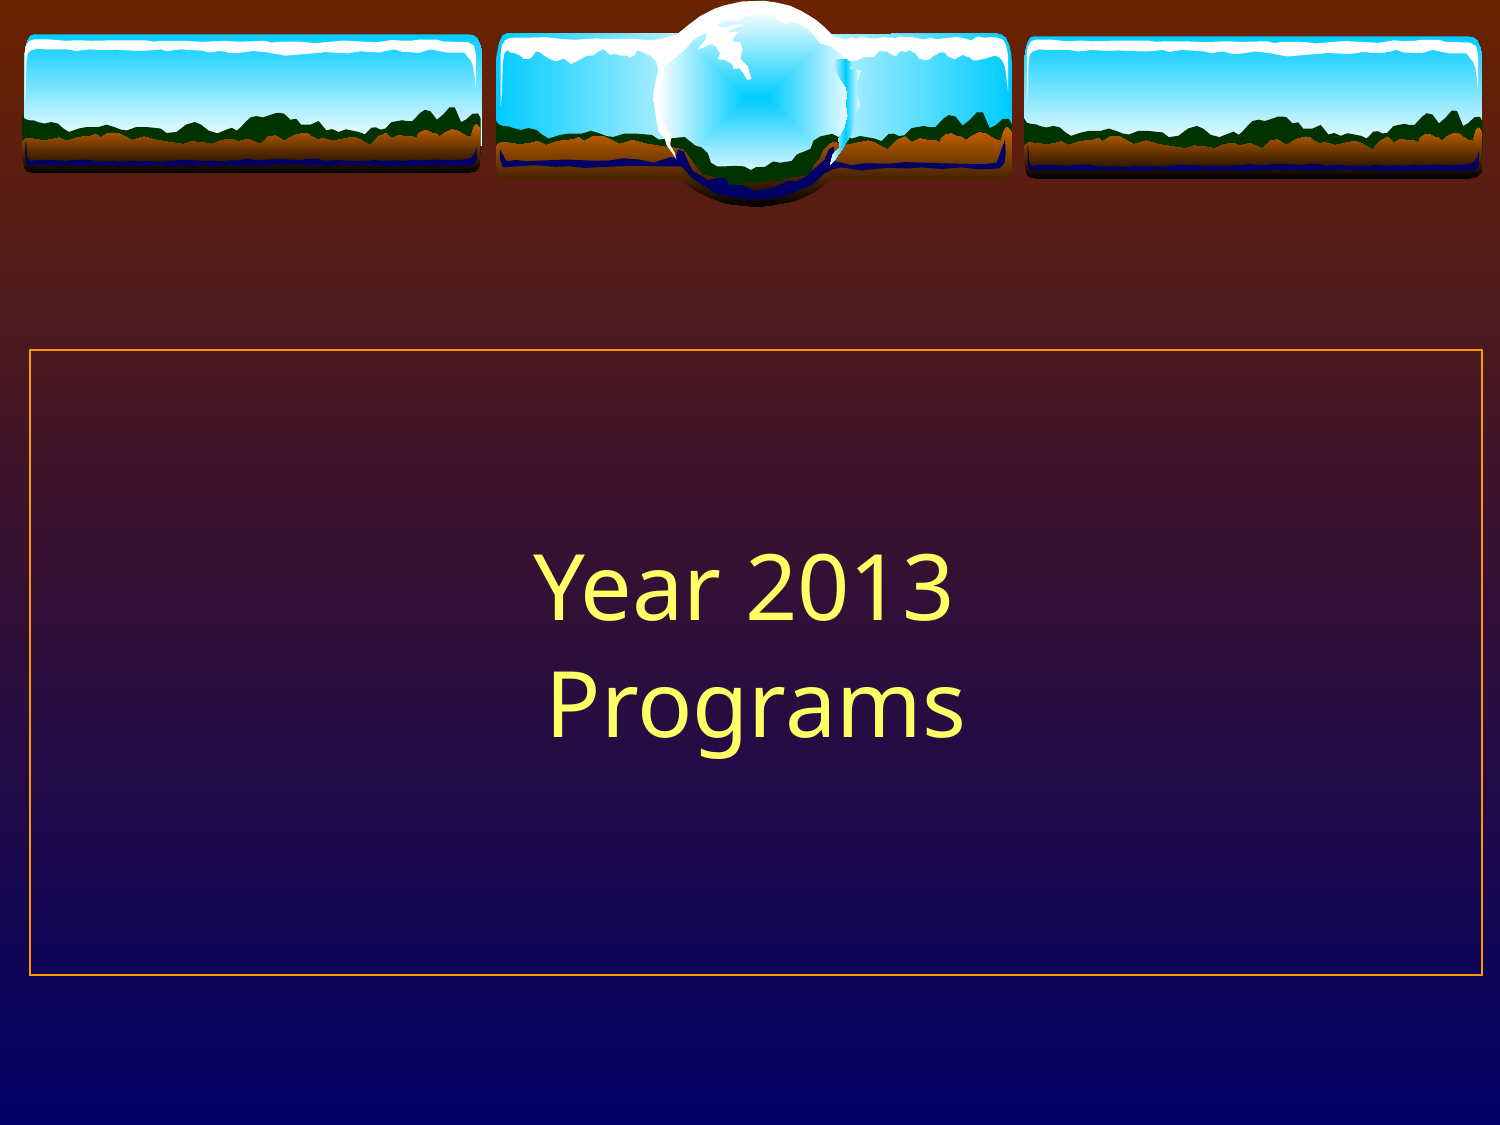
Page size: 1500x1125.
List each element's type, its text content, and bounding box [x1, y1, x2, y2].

text_box Year 2013 Programs [30, 350, 1482, 975]
